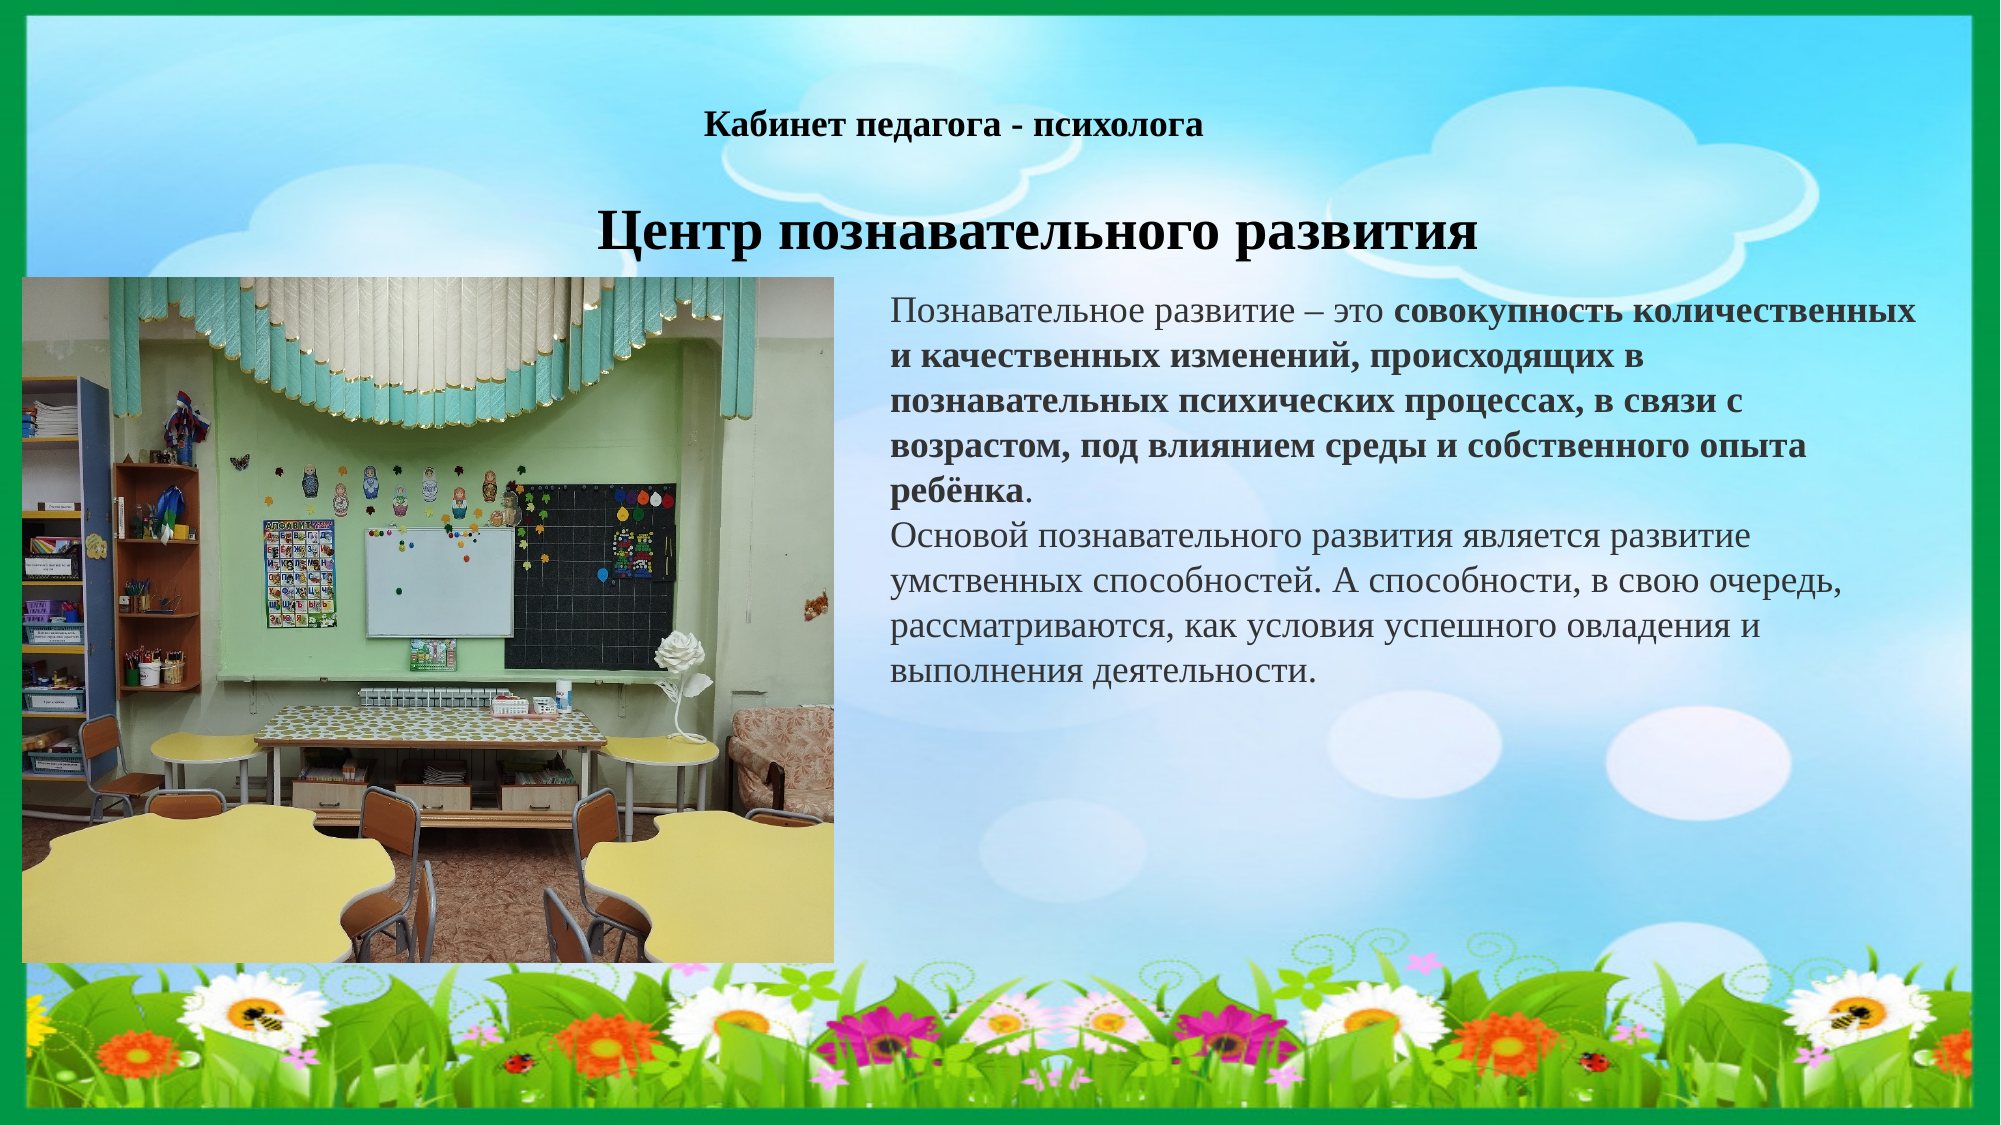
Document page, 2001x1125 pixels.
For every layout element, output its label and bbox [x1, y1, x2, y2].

list [0, 0, 2000, 1125]
list [22, 277, 834, 963]
